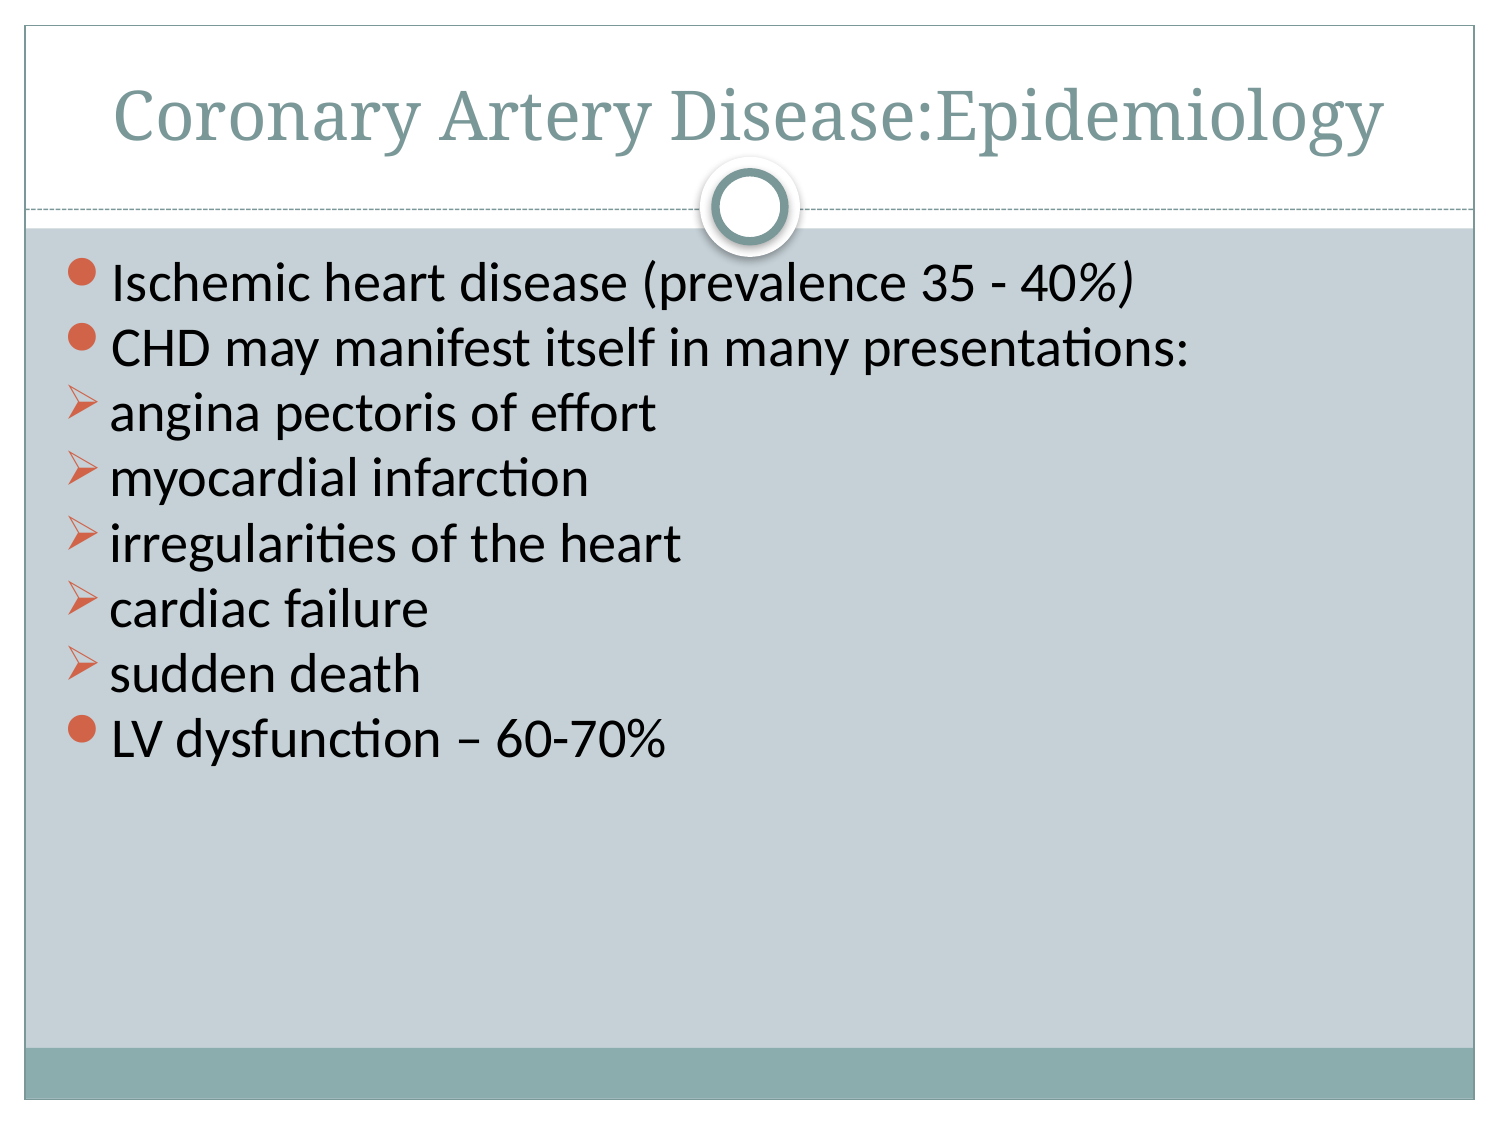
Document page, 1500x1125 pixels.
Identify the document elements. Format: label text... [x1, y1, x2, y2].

list Ischemic heart disease (prevalence 35 - 40%) CHD may manifest itself in many presentations: angina pectoris of effort myocardial infarction irregularities of the heart cardiac failure sudden death LV dysfunction – 60-70% [49, 250, 1445, 1001]
title Coronary Artery Disease:Epidemiology [49, 37, 1450, 162]
